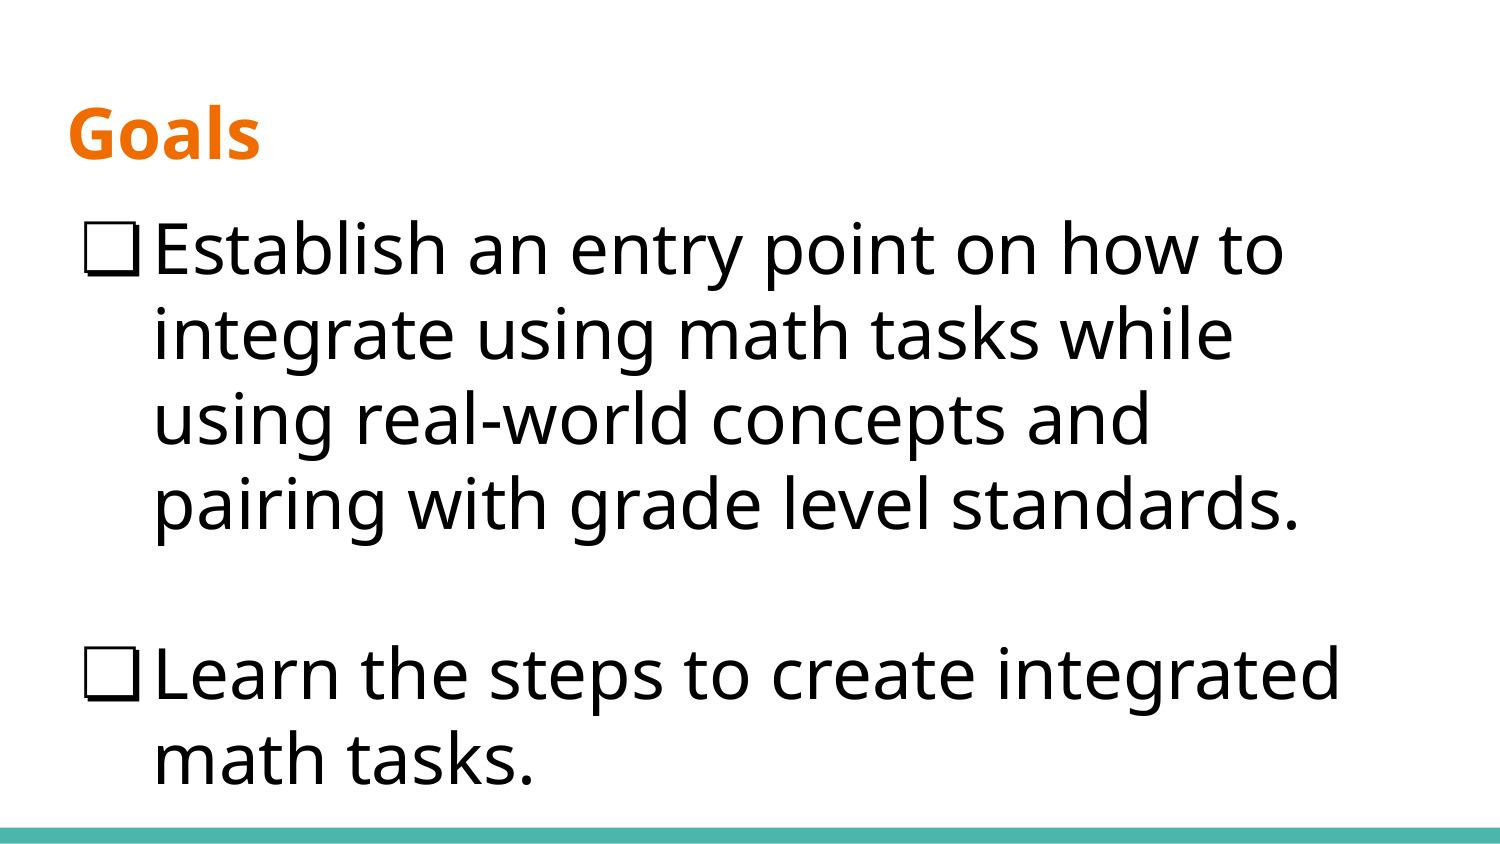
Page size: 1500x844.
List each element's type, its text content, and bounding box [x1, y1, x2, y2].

title Goals [51, 72, 1449, 189]
text_box Establish an entry point on how to integrate using math tasks while using real-world concepts and pairing with grade level standards. Learn the steps to create integrated math tasks. [62, 188, 1363, 814]
